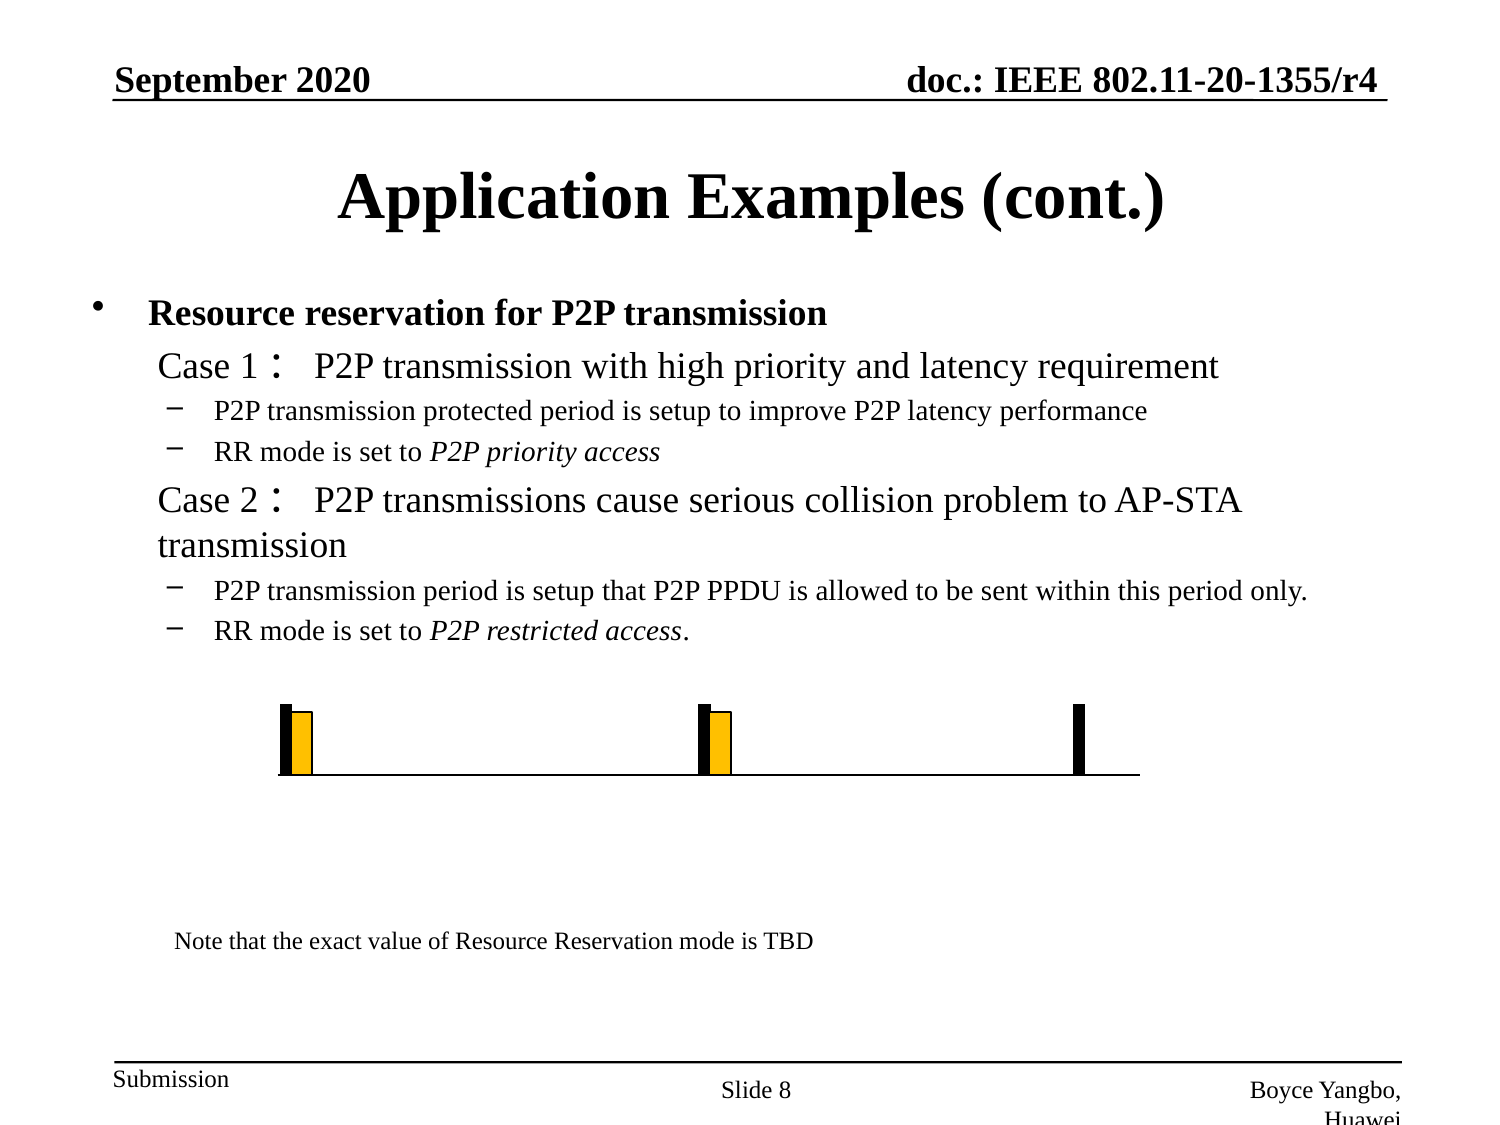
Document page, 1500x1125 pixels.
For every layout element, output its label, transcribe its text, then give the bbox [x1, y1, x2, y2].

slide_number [114, 54, 374, 101]
list Resource reservation for P2P transmission Case 1：P2P transmission with high priority and latency requirement P2P transmission protected period is setup to improve P2P latency performance RR mode is set to P2P priority access Case 2：P2P transmissions cause serious collision problem to AP-STA transmission P2P transmission period is setup that P2P PPDU is allowed to be sent within this period only. RR mode is set to P2P restricted access. [76, 280, 1447, 956]
slide_number Slide 8 [712, 1073, 800, 1105]
title Application Examples (cont.) [114, 103, 1390, 279]
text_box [277, 703, 1140, 776]
footer Boyce Yangbo, Huawei [1186, 1073, 1402, 1105]
text_box Note that the exact value of Resource Reservation mode is TBD [159, 916, 1046, 962]
